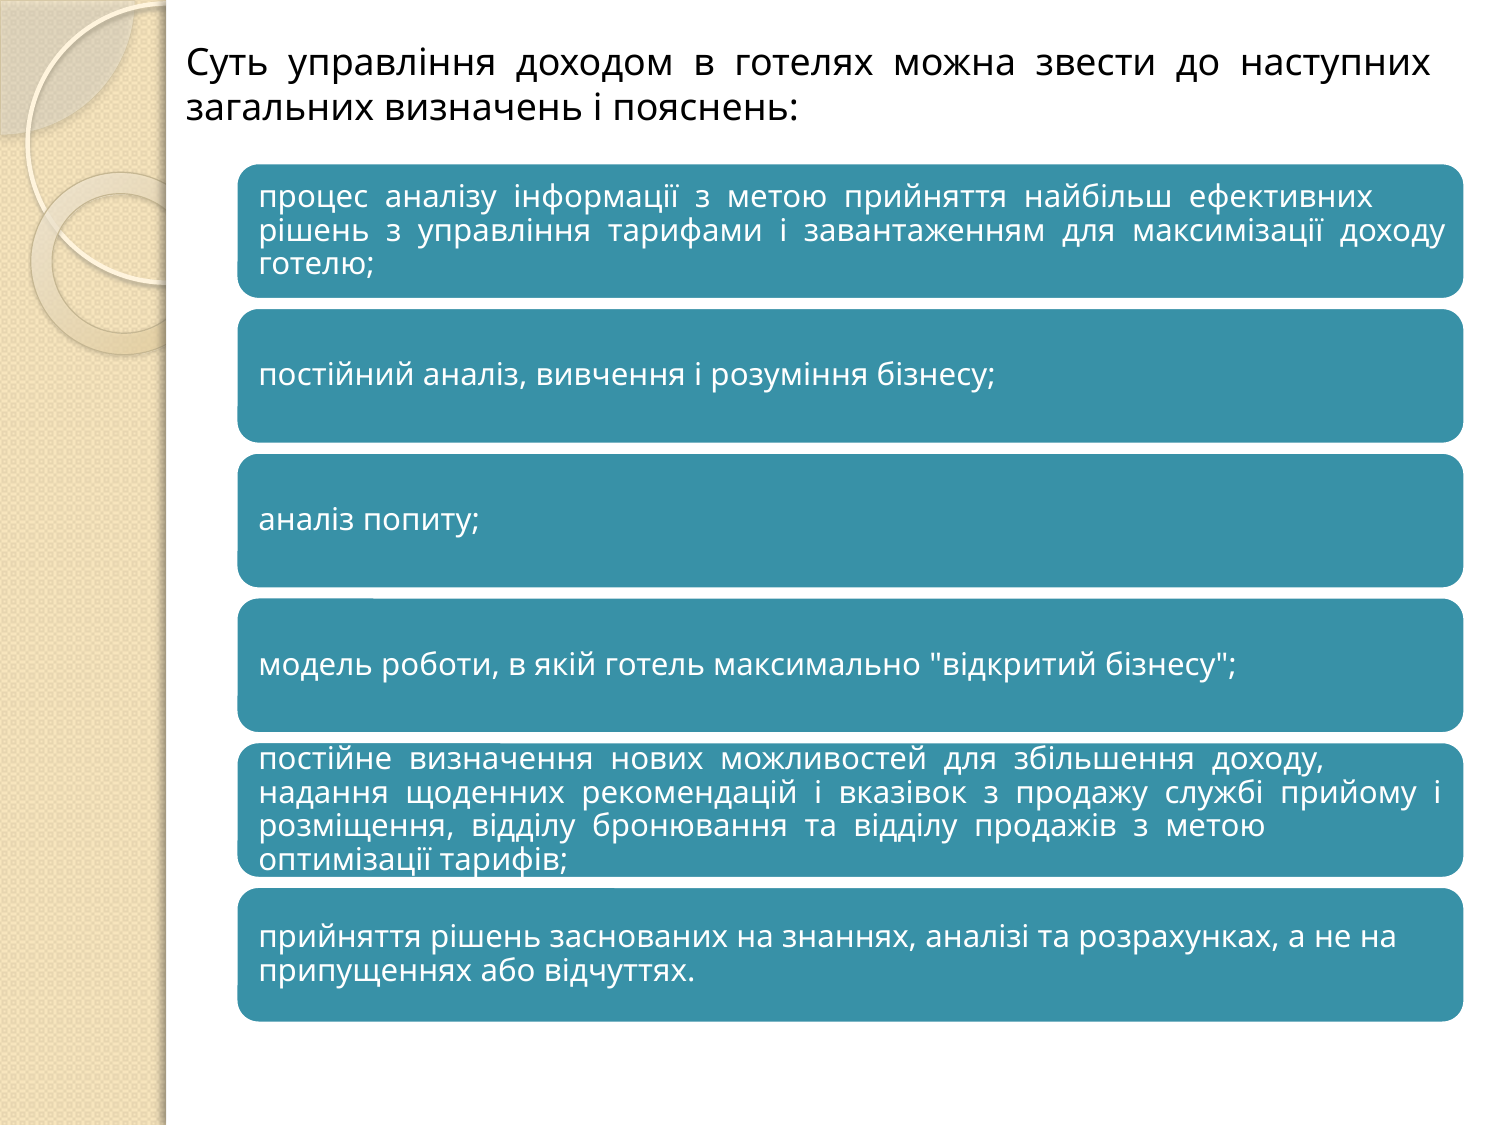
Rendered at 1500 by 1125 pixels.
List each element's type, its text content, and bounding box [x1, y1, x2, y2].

text_box Суть управління доходом в готелях можна звести до наступних загальних визначень і пояснень: [171, 30, 1483, 136]
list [235, 160, 1466, 1026]
